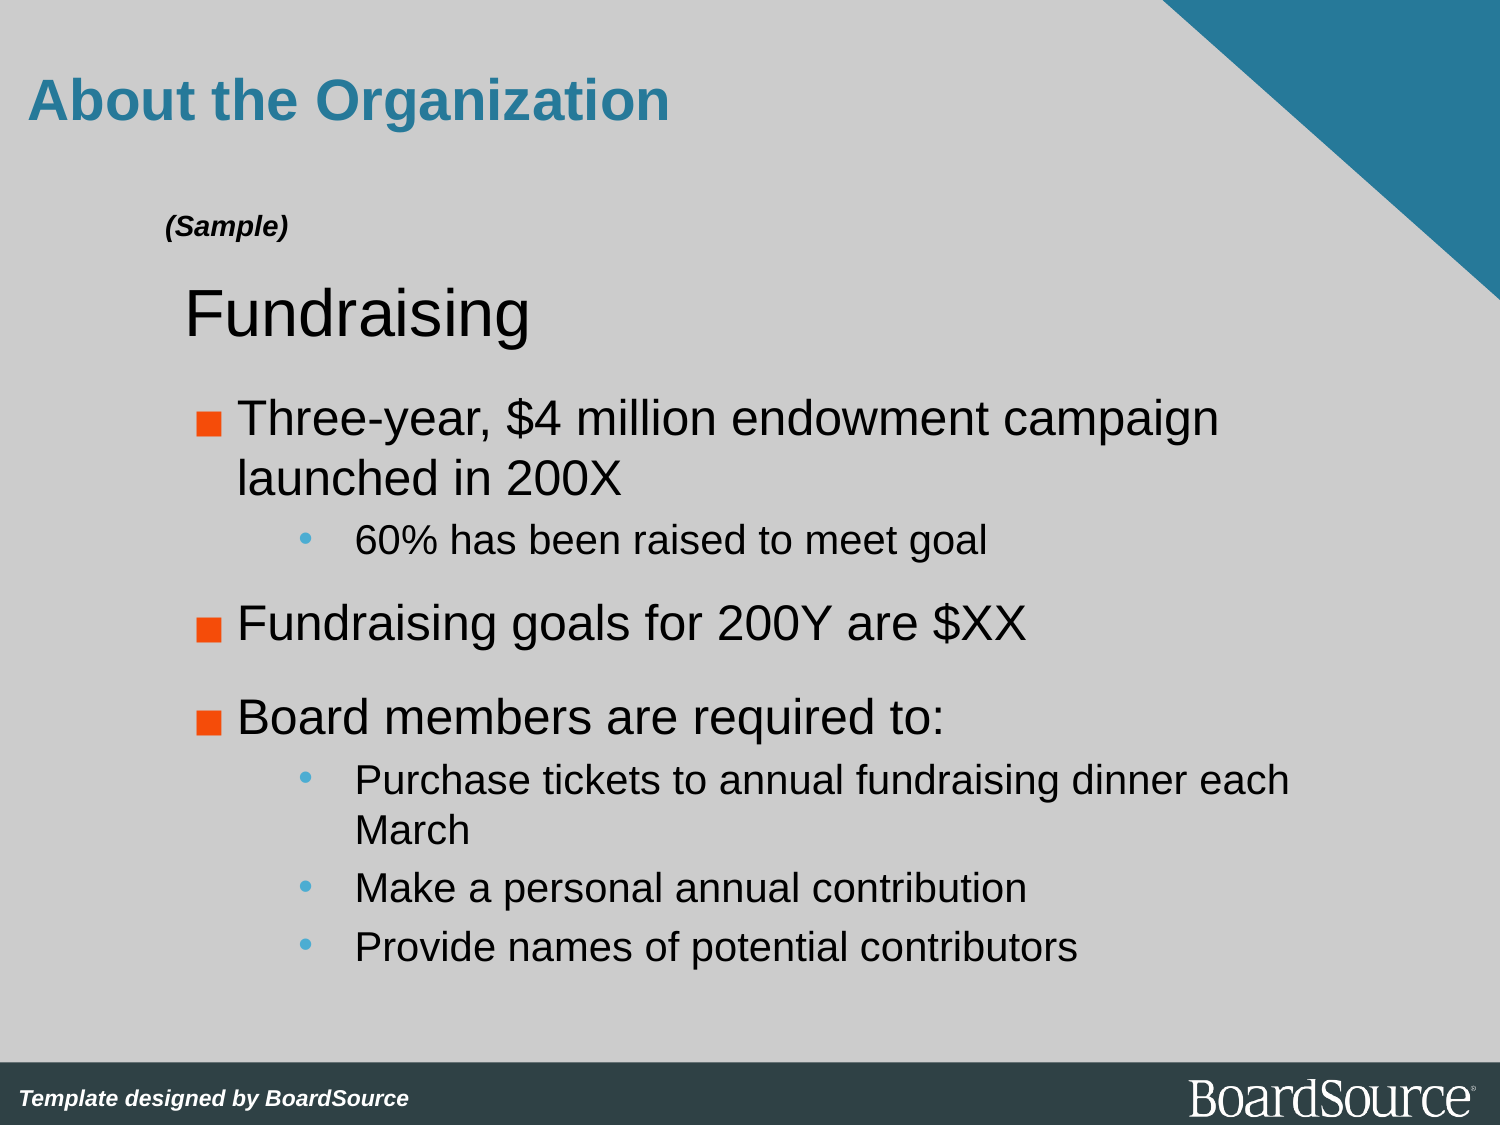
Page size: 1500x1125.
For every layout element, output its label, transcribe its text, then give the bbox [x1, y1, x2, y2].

title About the Organization [12, 24, 1213, 140]
picture [1187, 1077, 1479, 1118]
text_box (Sample) [149, 199, 313, 250]
list Fundraising Three-year, $4 million endowment campaign launched in 200X 60% has been raised to meet goal Fundraising goals for 200Y are $XX Board members are required to: Purchase tickets to annual fundraising dinner each March Make a personal annual contribution Provide names of potential contributors [150, 262, 1365, 1050]
